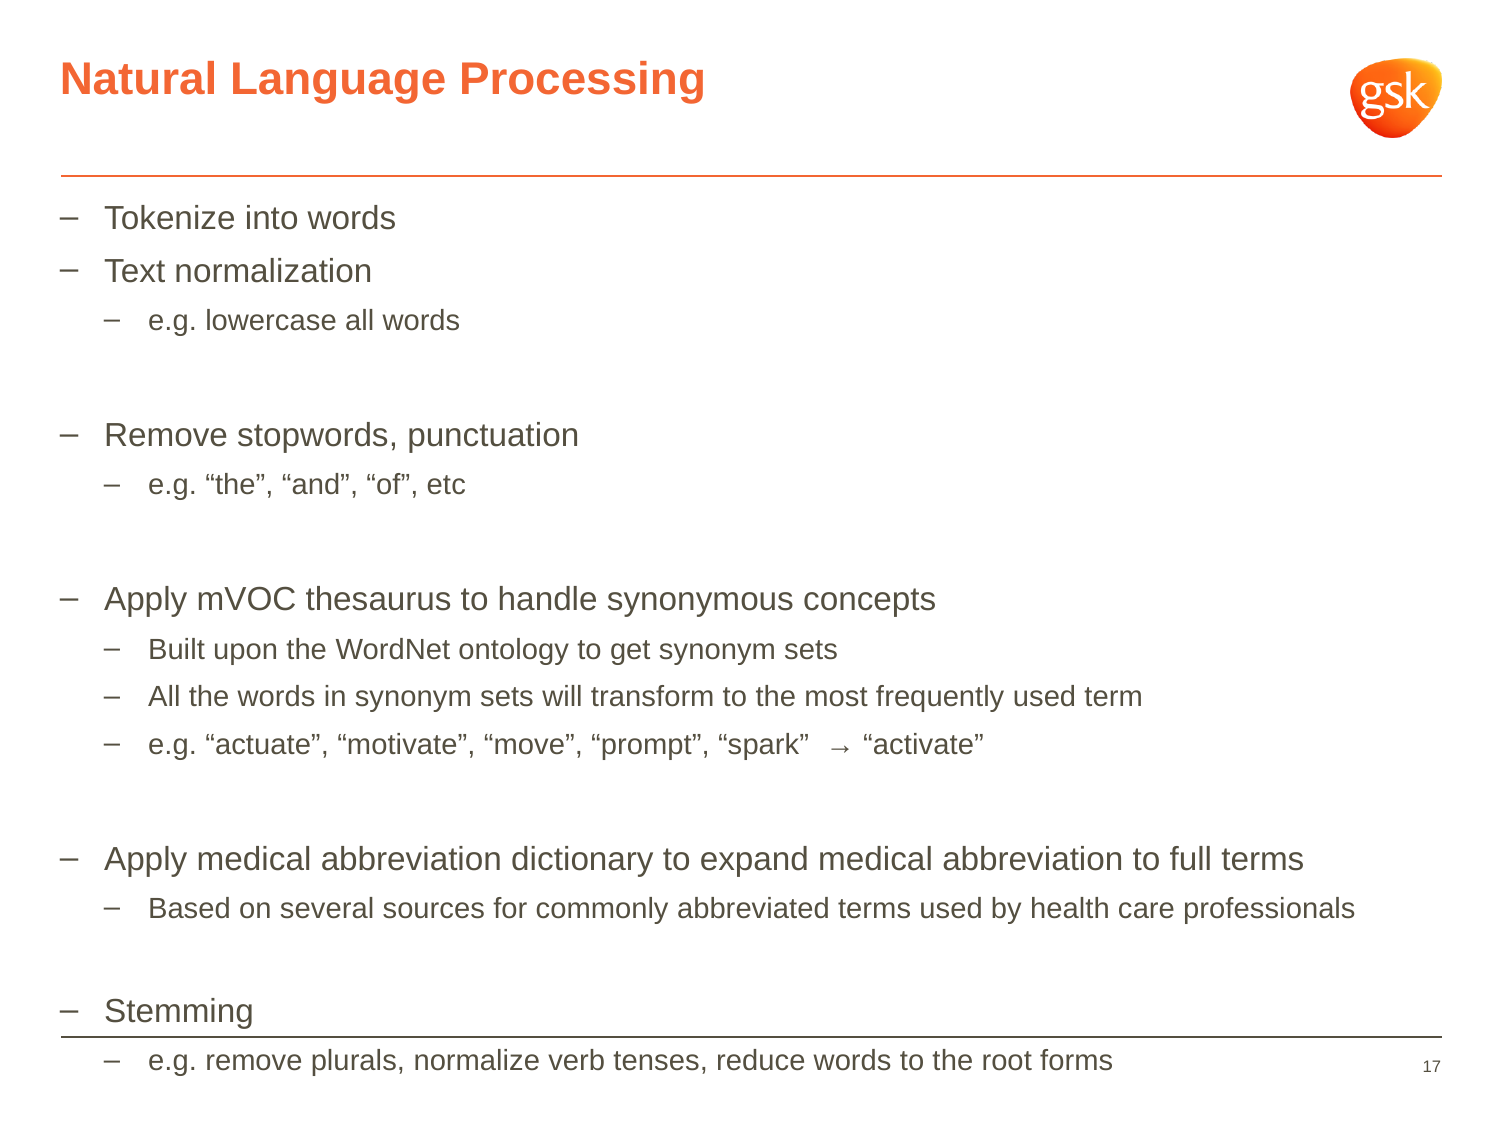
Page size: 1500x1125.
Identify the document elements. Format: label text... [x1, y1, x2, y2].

picture [1350, 58, 1442, 138]
slide_number 17 [1305, 1055, 1442, 1116]
list Tokenize into words Text normalization e.g. lowercase all words Remove stopwords, punctuation e.g. “the”, “and”, “of”, etc Apply mVOC thesaurus to handle synonymous concepts Built upon the WordNet ontology to get synonym sets All the words in synonym sets will transform to the most frequently used term e.g. “actuate”, “motivate”, “move”, “prompt”, “spark” → “activate” Apply medical abbreviation dictionary to expand medical abbreviation to full terms Based on several sources for commonly abbreviated terms used by health care professionals Stemming e.g. remove plurals, normalize verb tenses, reduce words to the root forms [59, 196, 1442, 961]
title Natural Language Processing [59, 48, 1303, 104]
